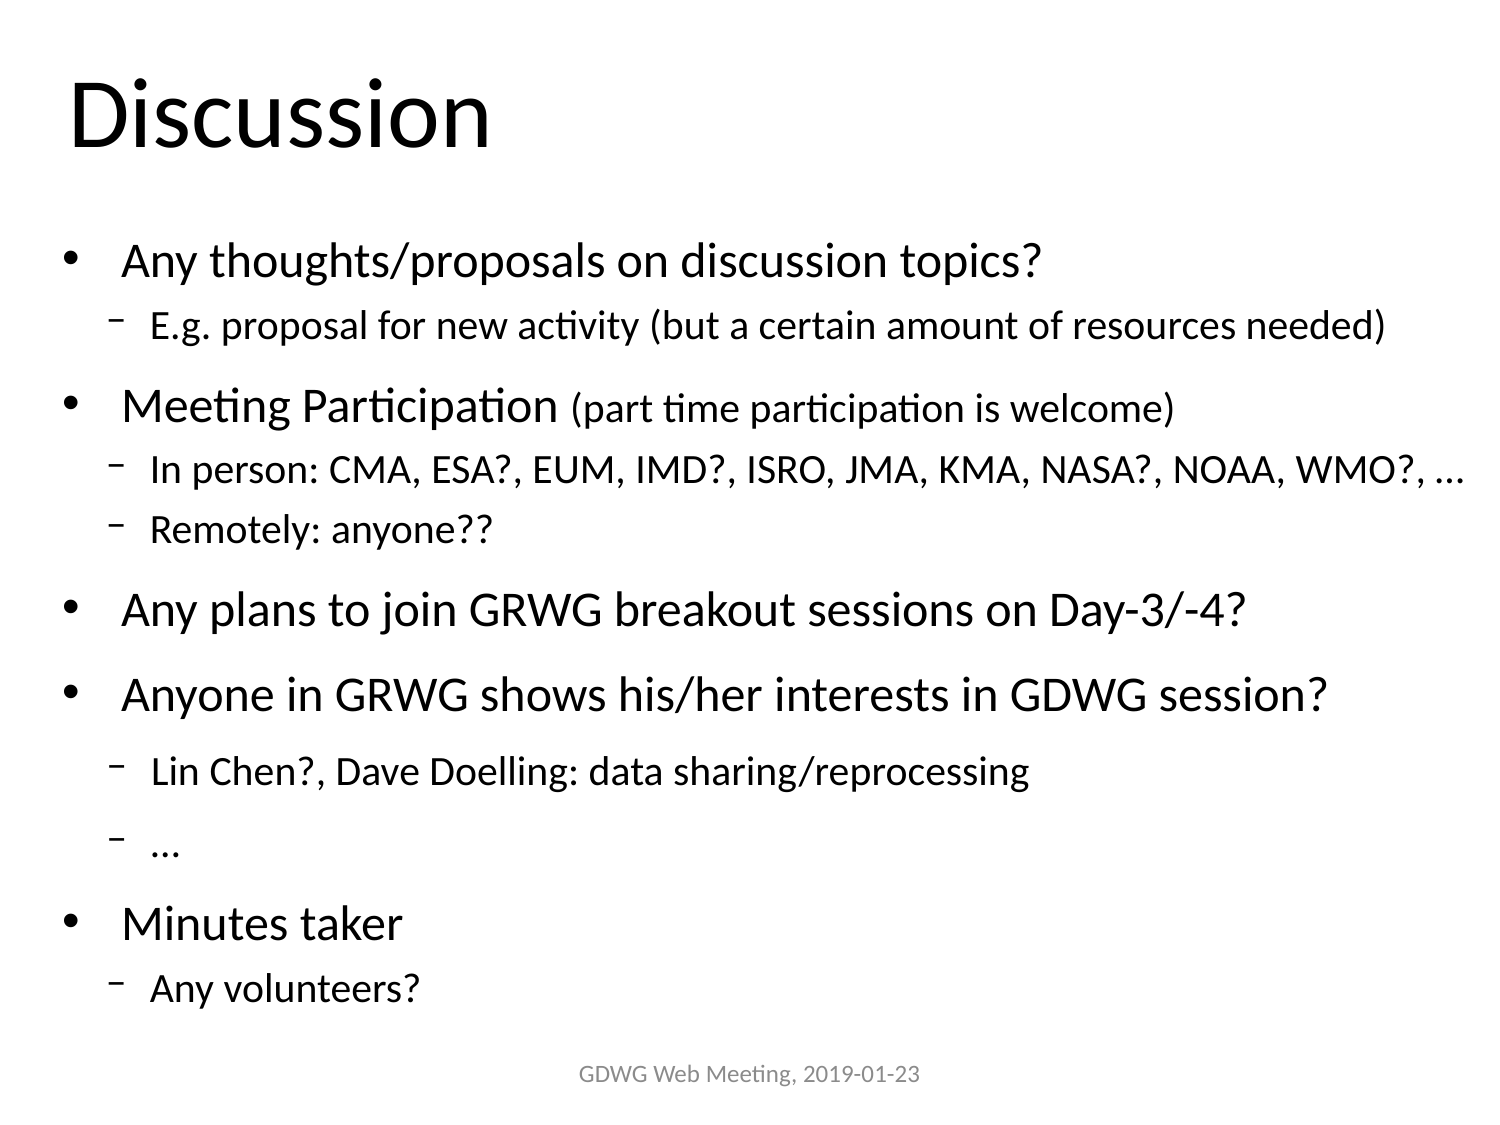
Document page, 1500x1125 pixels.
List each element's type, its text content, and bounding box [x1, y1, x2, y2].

text_box Discussion [53, 39, 508, 175]
footer GDWG Web Meeting, 2019-01-23 [512, 1042, 988, 1103]
text_box Any thoughts/proposals on discussion topics? E.g. proposal for new activity (but a certain amount of resources needed) Meeting Participation (part time participation is welcome) In person: CMA, ESA?, EUM, IMD?, ISRO, JMA, KMA, NASA?, NOAA, WMO?, … Remotely: anyone?? Any plans to join GRWG breakout sessions on Day-3/-4? Anyone in GRWG shows his/her interests in GDWG session? Lin Chen?, Dave Doelling: data sharing/reprocessing … Minutes taker Any volunteers? [47, 208, 1483, 1018]
